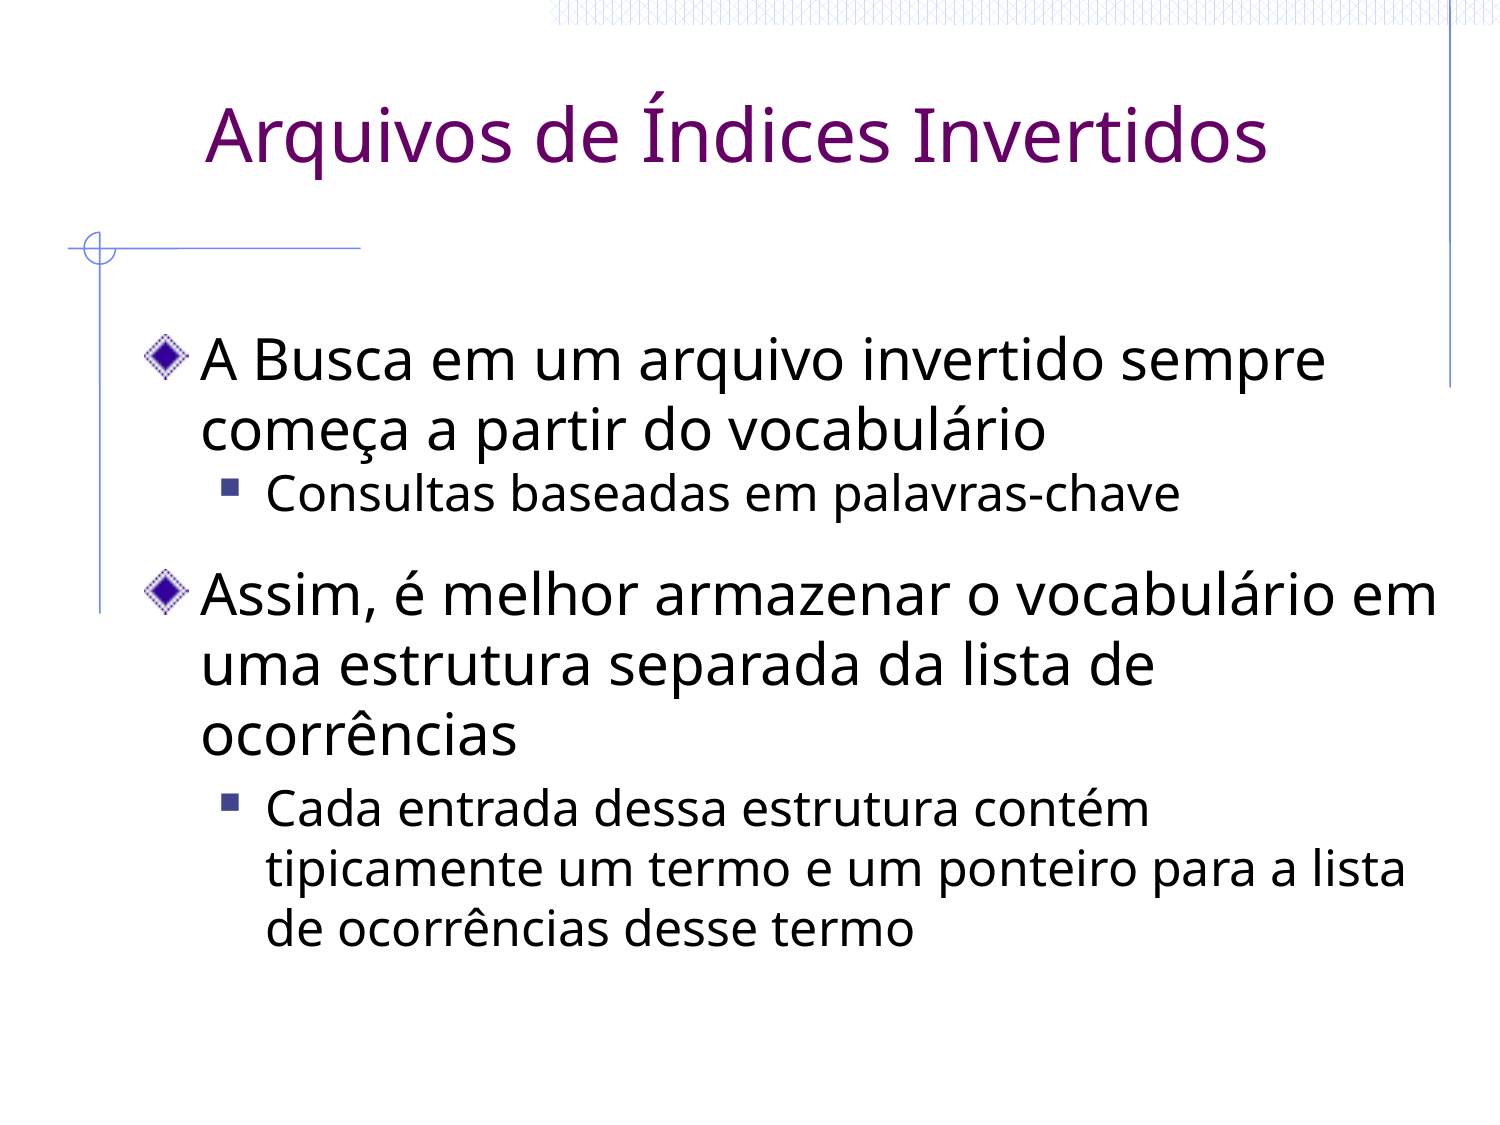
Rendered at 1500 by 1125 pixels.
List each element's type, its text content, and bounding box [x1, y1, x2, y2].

title Arquivos de Índices Invertidos [99, 59, 1376, 185]
list A Busca em um arquivo invertido sempre começa a partir do vocabulário Consultas baseadas em palavras-chave Assim, é melhor armazenar o vocabulário em uma estrutura separada da lista de ocorrências Cada entrada dessa estrutura contém tipicamente um termo e um ponteiro para a lista de ocorrências desse termo [128, 314, 1459, 1036]
picture [144, 569, 189, 615]
picture [144, 334, 189, 380]
